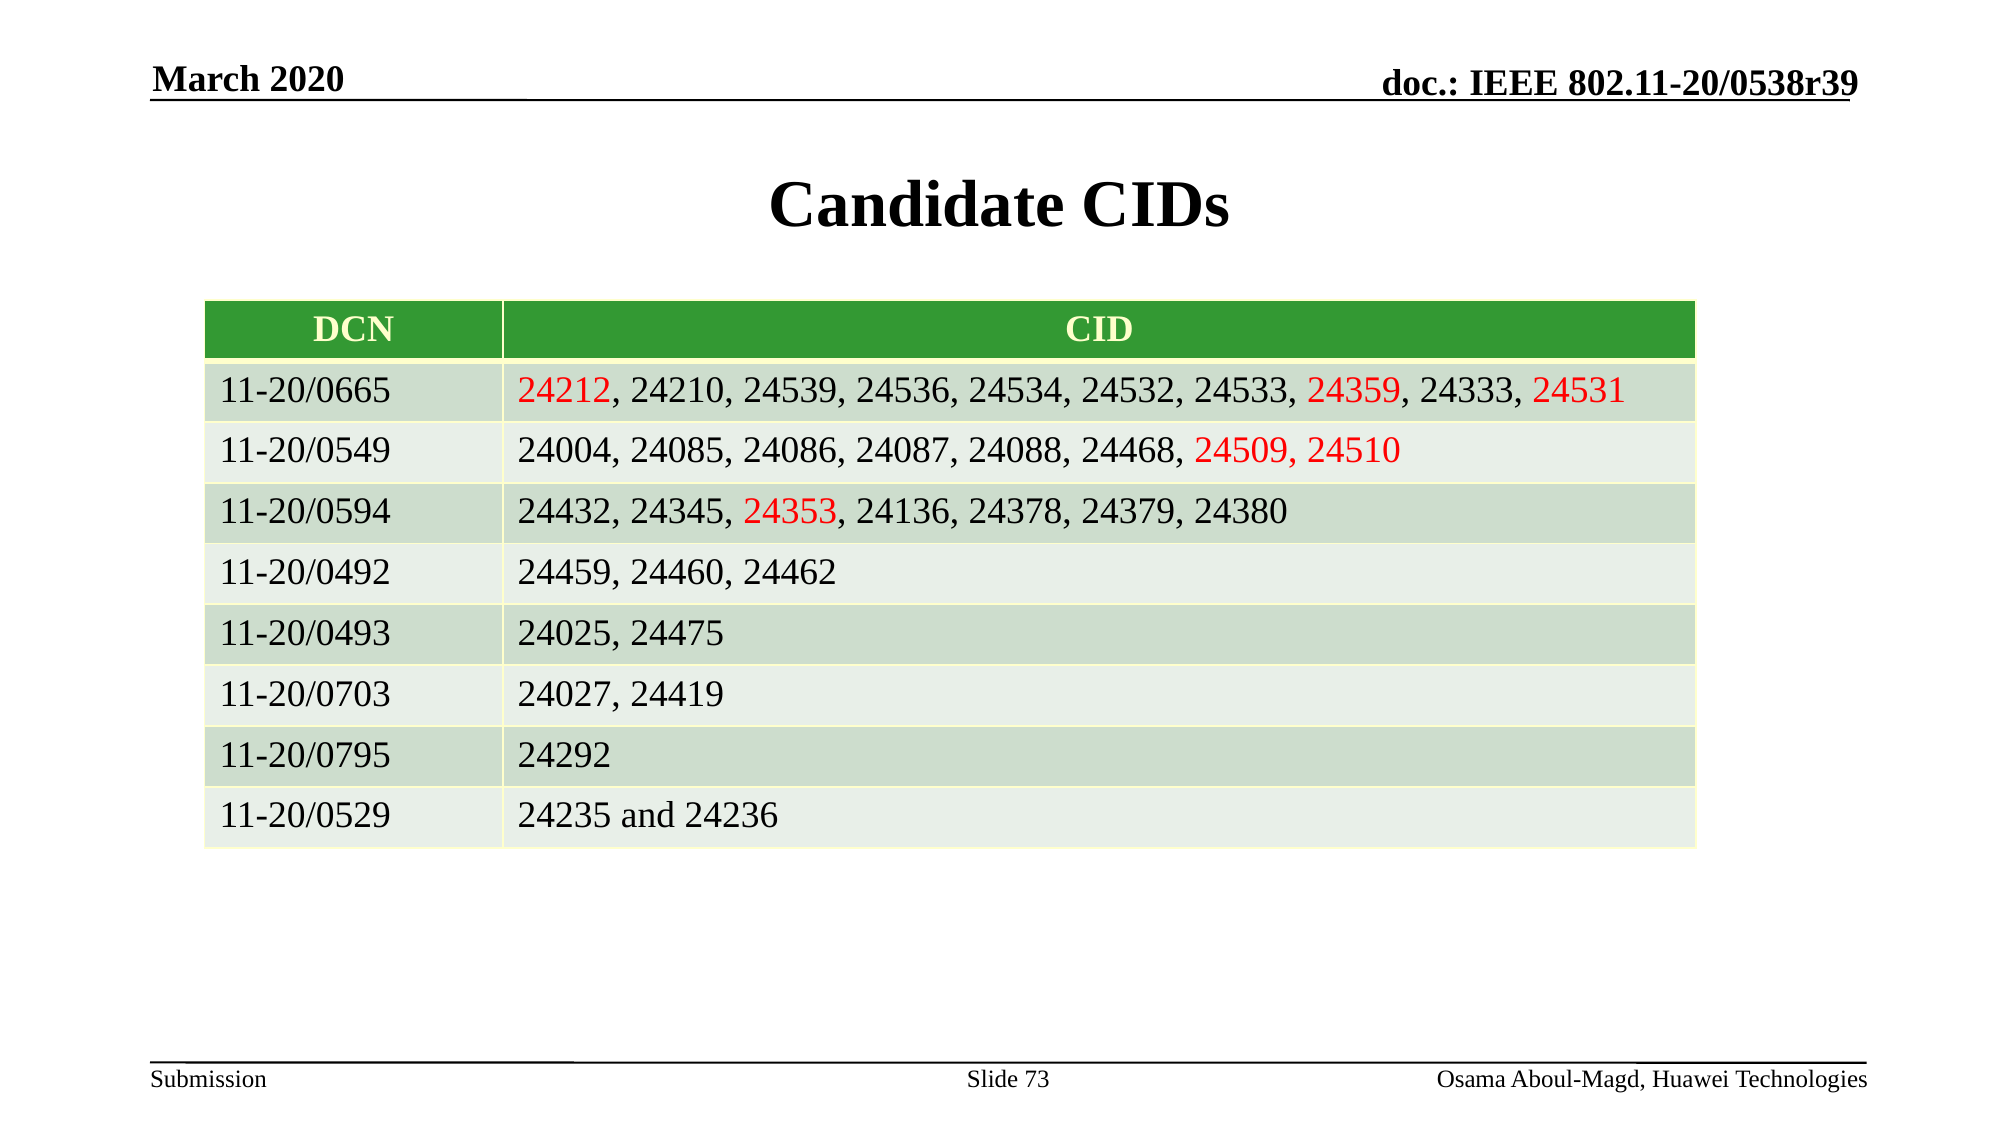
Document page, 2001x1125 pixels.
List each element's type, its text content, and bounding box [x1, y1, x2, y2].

table_cell 24027, 24419 [504, 666, 1695, 725]
slide_number Slide 73 [950, 1061, 1067, 1123]
table_cell 11-20/0665 [205, 364, 502, 421]
table_header DCN [205, 301, 502, 358]
table_cell 11-20/0529 [205, 788, 502, 847]
table_header CID [504, 301, 1695, 358]
title Candidate CIDs [149, 112, 1850, 288]
table_cell 24235 and 24236 [504, 788, 1695, 847]
table_cell 11-20/0492 [205, 544, 502, 603]
table_cell 11-20/0795 [205, 727, 502, 786]
table_cell 24459, 24460, 24462 [504, 544, 1695, 603]
table_cell 11-20/0703 [205, 666, 502, 725]
table_cell 24004, 24085, 24086, 24087, 24088, 24468, 24509, 24510 [504, 423, 1695, 482]
table_cell 24292 [504, 727, 1695, 786]
table_cell 24212, 24210, 24539, 24536, 24534, 24532, 24533, 24359, 24333, 24531 [504, 364, 1695, 421]
table_cell 24025, 24475 [504, 605, 1695, 664]
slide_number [152, 54, 563, 100]
table_cell 24432, 24345, 24353, 24136, 24378, 24379, 24380 [504, 484, 1695, 543]
table_cell 11-20/0493 [205, 605, 502, 664]
footer Osama Aboul-Magd, Huawei Technologies [1171, 1061, 1869, 1093]
table_cell 11-20/0549 [205, 423, 502, 482]
table_cell 11-20/0594 [205, 484, 502, 543]
